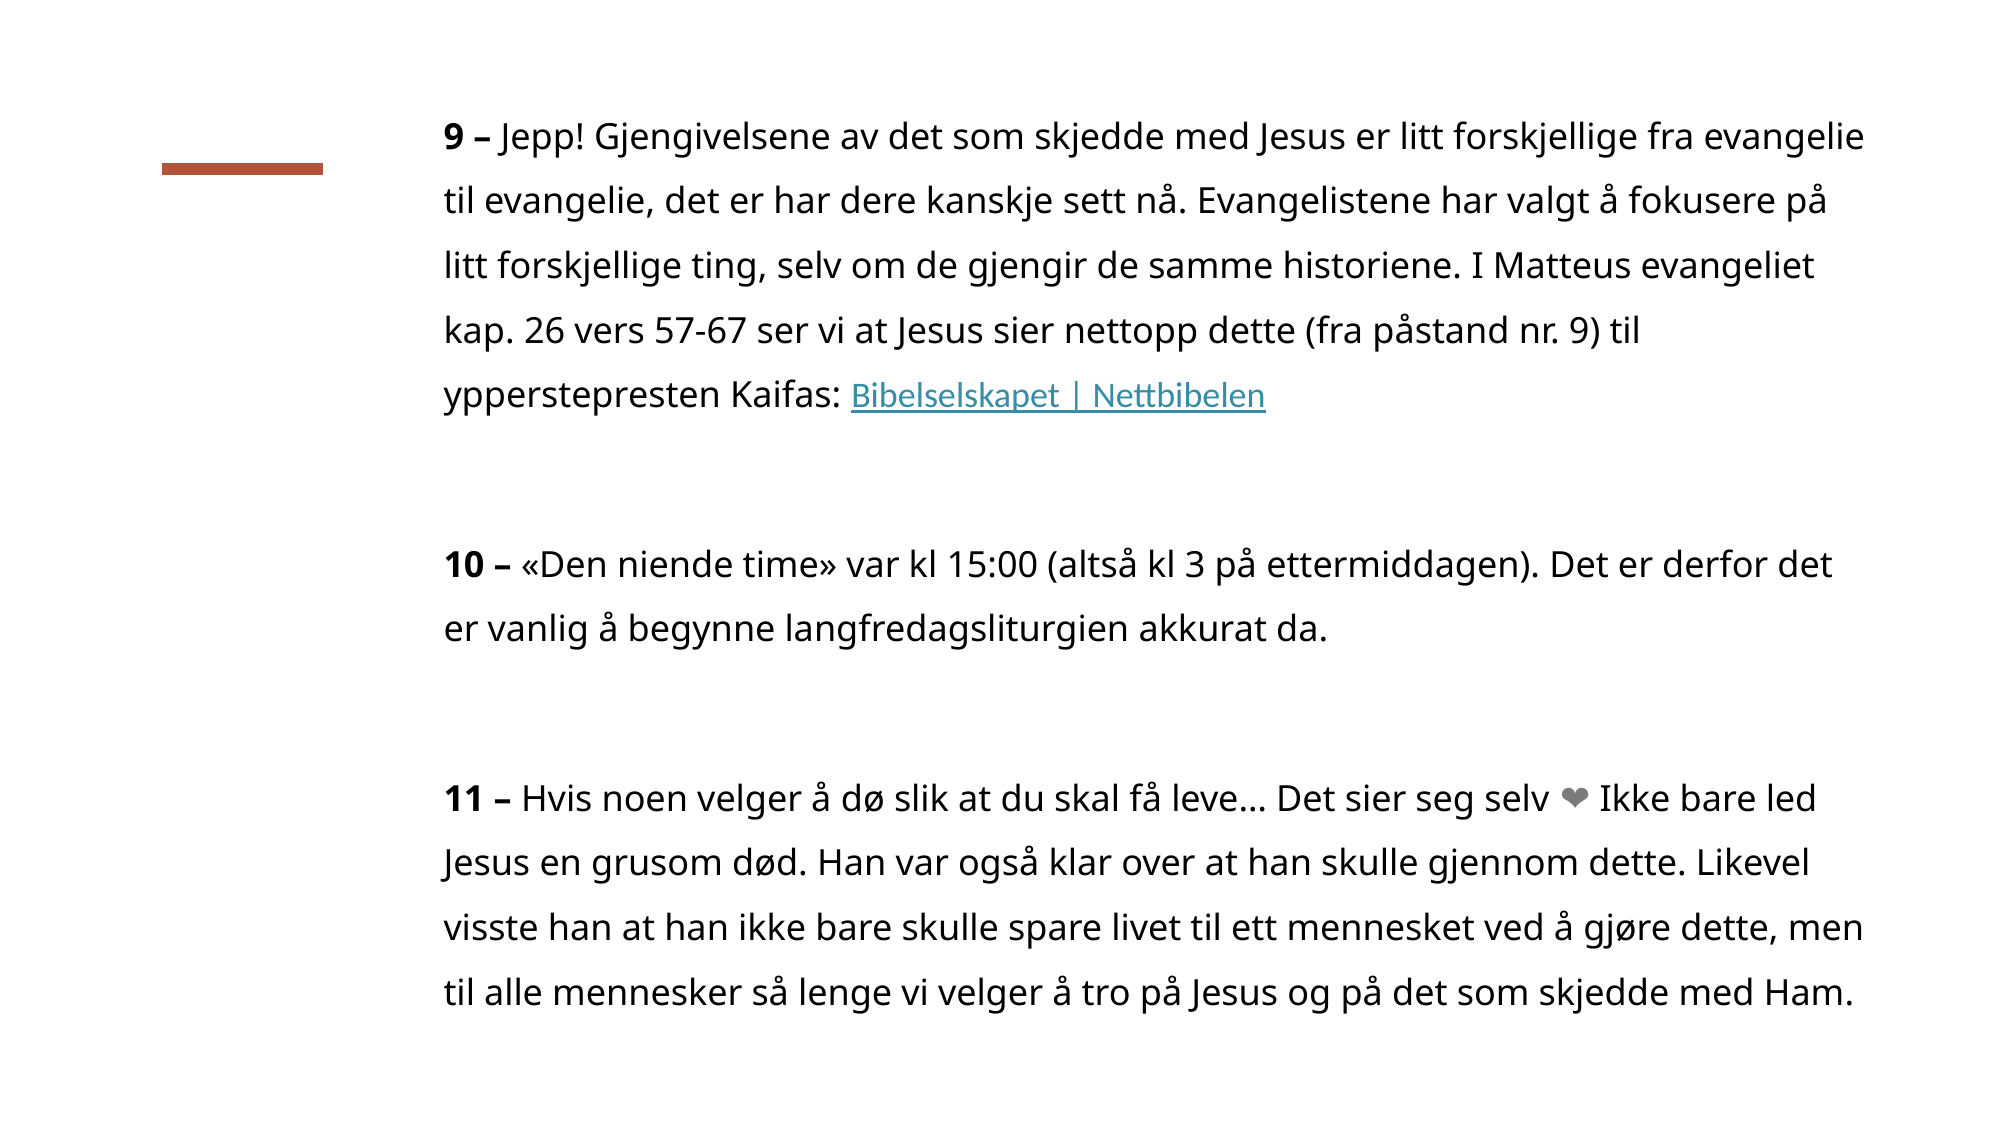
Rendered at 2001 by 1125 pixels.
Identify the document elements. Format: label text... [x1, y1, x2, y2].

list 9 – Jepp! Gjengivelsene av det som skjedde med Jesus er litt forskjellige fra evangelie til evangelie, det er har dere kanskje sett nå. Evangelistene har valgt å fokusere på litt forskjellige ting, selv om de gjengir de samme historiene. I Matteus evangeliet kap. 26 vers 57-67 ser vi at Jesus sier nettopp dette (fra påstand nr. 9) til ypperstepresten Kaifas: Bibelselskapet | Nettbibelen 10 – «Den niende time» var kl 15:00 (altså kl 3 på ettermiddagen). Det er derfor det er vanlig å begynne langfredagsliturgien akkurat da. 11 – Hvis noen velger å dø slik at du skal få leve… Det sier seg selv ❤️ Ikke bare led Jesus en grusom død. Han var også klar over at han skulle gjennom dette. Likevel visste han at han ikke bare skulle spare livet til ett mennesket ved å gjøre dette, men til alle mennesker så lenge vi velger å tro på Jesus og på det som skjedde med Ham. [428, 84, 1892, 1041]
